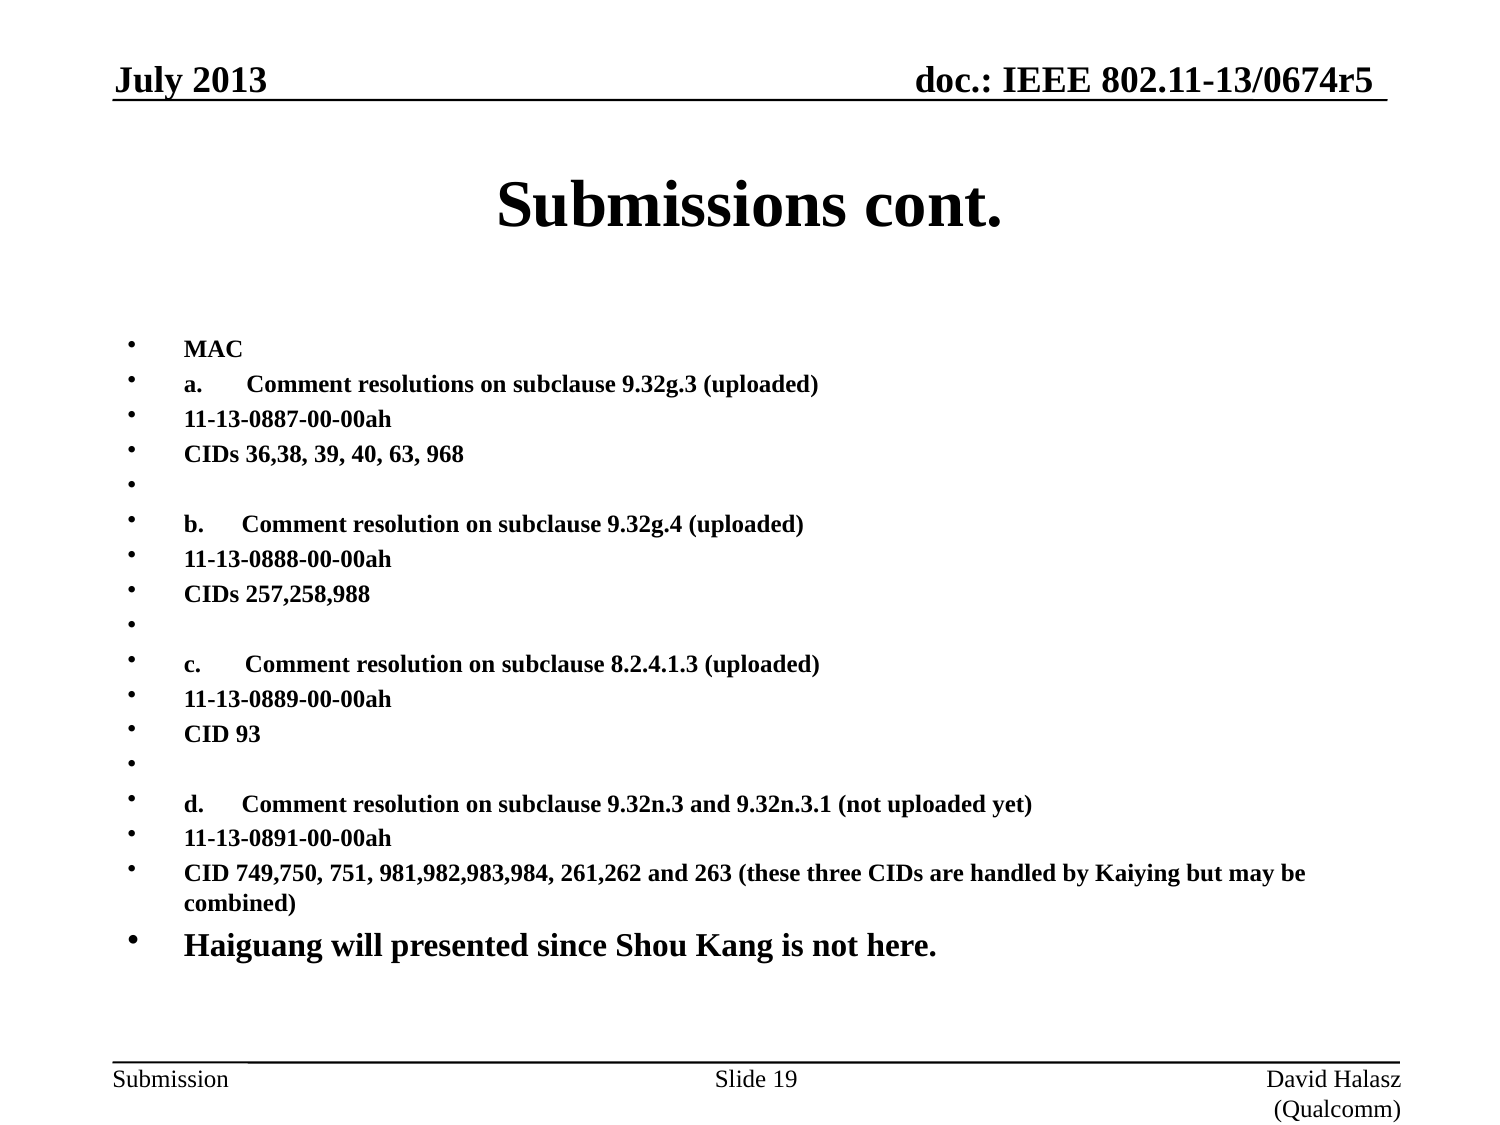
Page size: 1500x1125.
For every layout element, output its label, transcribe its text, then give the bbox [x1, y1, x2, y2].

slide_number Slide 19 [712, 1061, 800, 1093]
list MAC a. Comment resolutions on subclause 9.32g.3 (uploaded) 11-13-0887-00-00ah CIDs 36,38, 39, 40, 63, 968 b. Comment resolution on subclause 9.32g.4 (uploaded) 11-13-0888-00-00ah CIDs 257,258,988 c. Comment resolution on subclause 8.2.4.1.3 (uploaded) 11-13-0889-00-00ah CID 93 d. Comment resolution on subclause 9.32n.3 and 9.32n.3.1 (not uploaded yet) 11-13-0891-00-00ah CID 749,750, 751, 981,982,983,984, 261,262 and 263 (these three CIDs are handled by Kaiying but may be combined) Haiguang will presented since Shou Kang is not here. [112, 324, 1388, 1001]
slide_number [114, 54, 333, 101]
footer David Halasz (Qualcomm) [1264, 1061, 1402, 1093]
title Submissions cont. [112, 112, 1388, 288]
